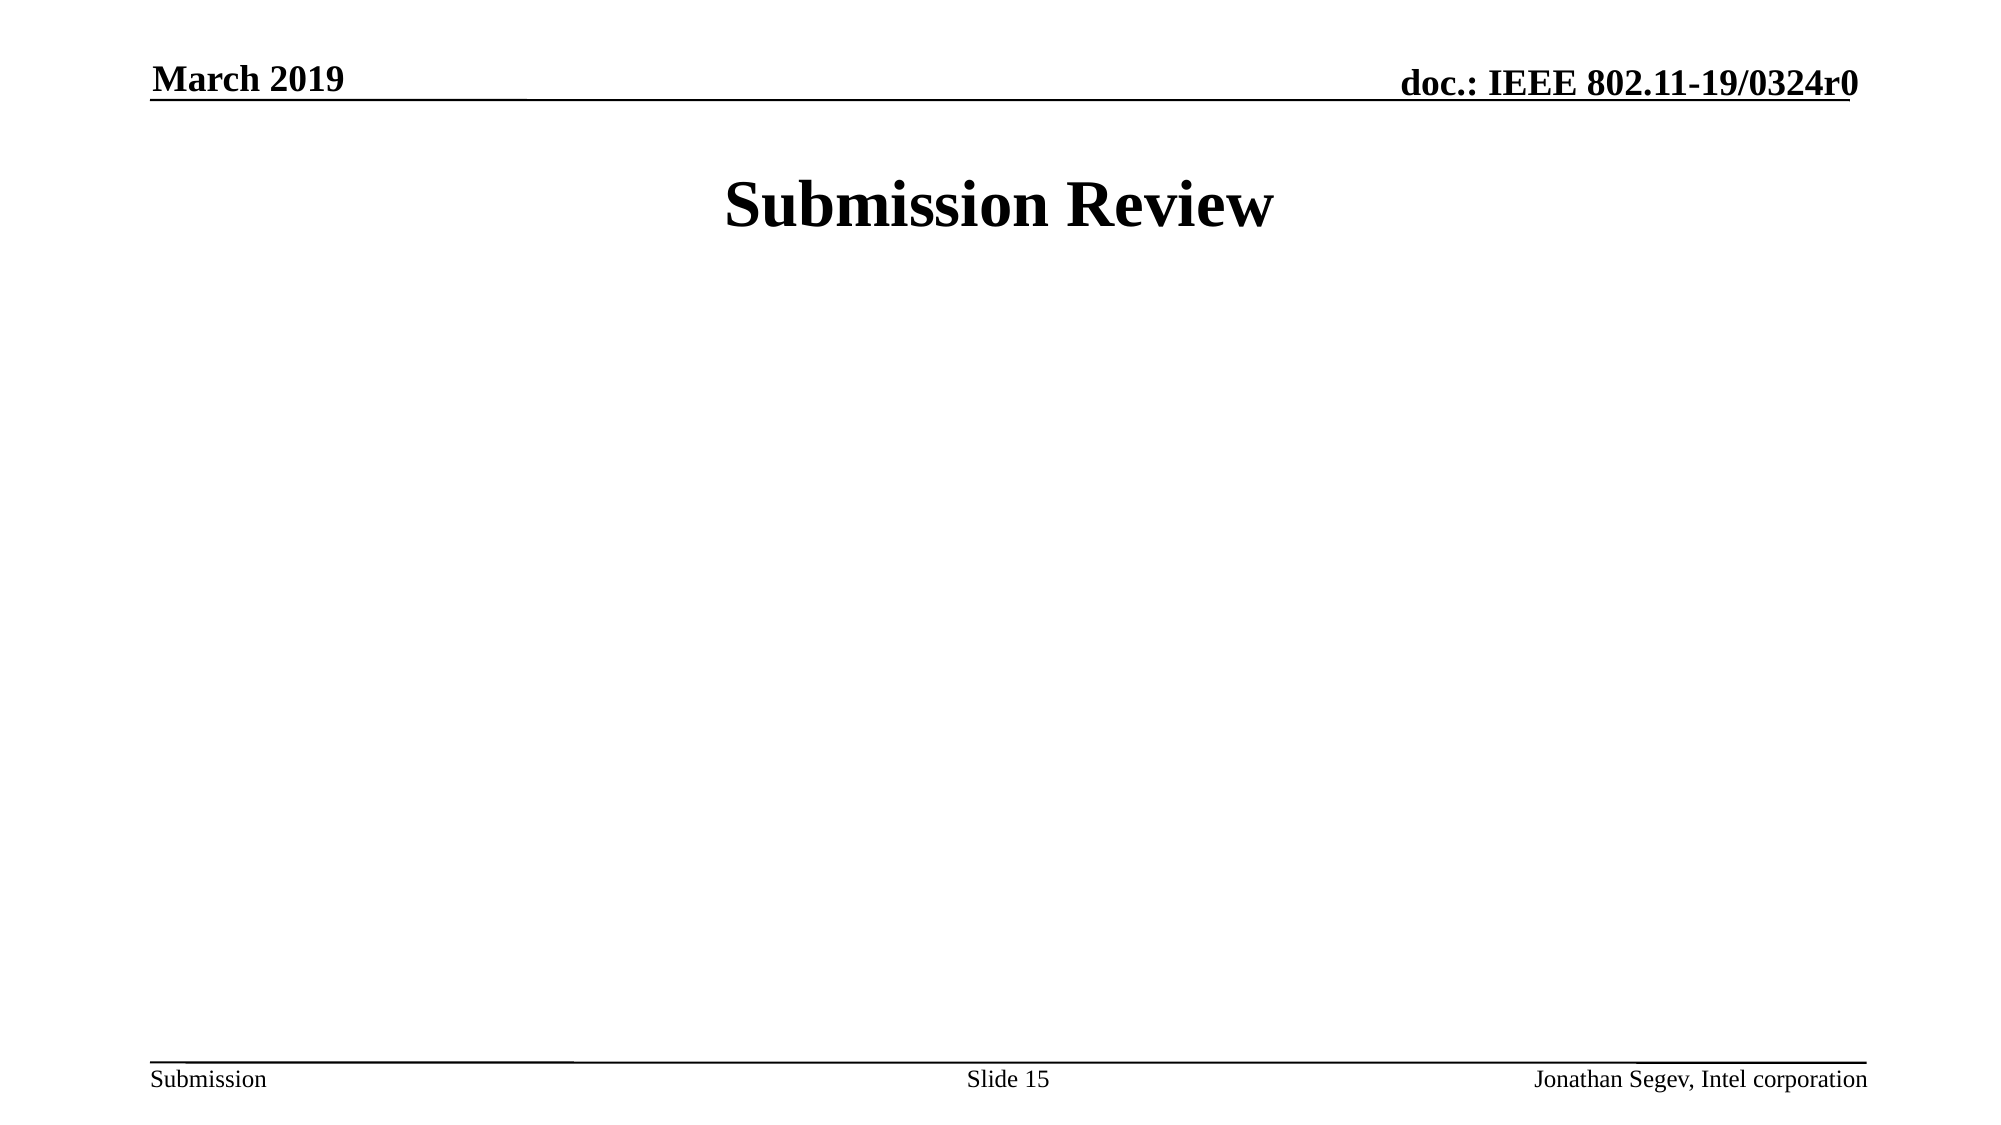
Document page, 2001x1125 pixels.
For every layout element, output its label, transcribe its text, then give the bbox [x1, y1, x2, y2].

title Submission Review [149, 112, 1850, 288]
slide_number Slide 15 [950, 1061, 1067, 1123]
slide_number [152, 54, 563, 100]
footer Jonathan Segev, Intel corporation [1171, 1061, 1869, 1093]
